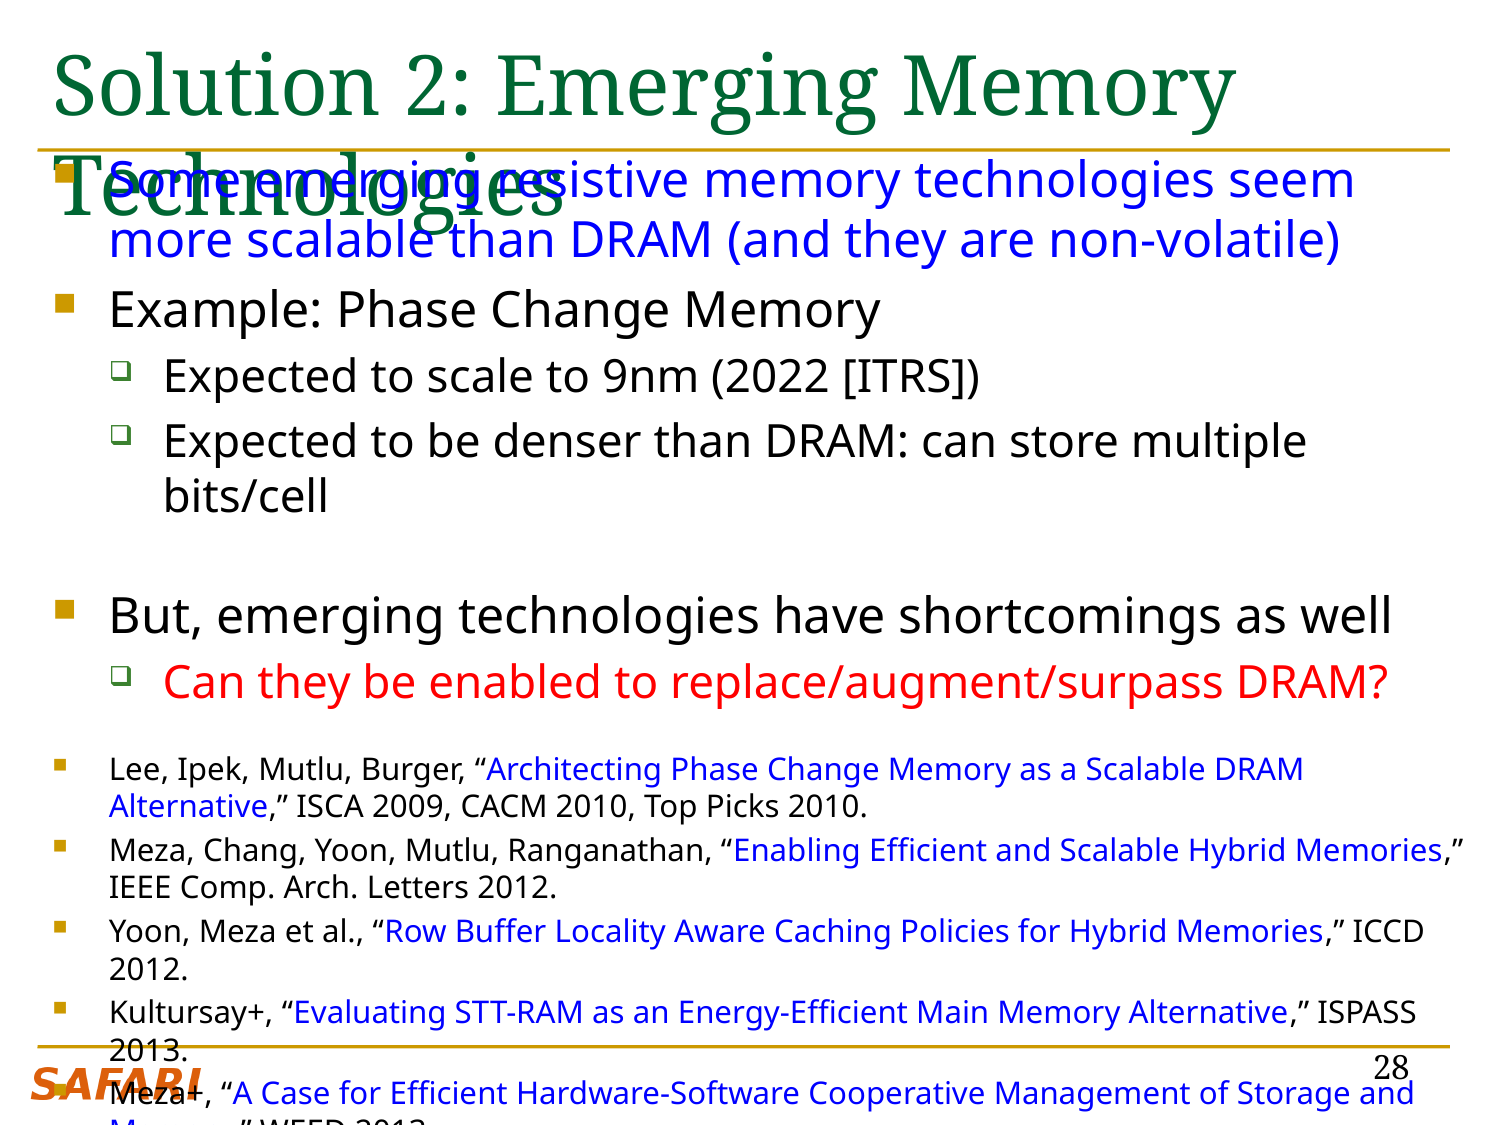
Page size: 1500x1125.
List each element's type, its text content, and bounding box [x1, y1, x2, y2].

title Solution 2: Emerging Memory Technologies [37, 24, 1500, 201]
slide_number 28 [1074, 1023, 1426, 1100]
picture [29, 1058, 207, 1110]
list Some emerging resistive memory technologies seem more scalable than DRAM (and they are non-volatile) Example: Phase Change Memory Expected to scale to 9nm (2022 [ITRS]) Expected to be denser than DRAM: can store multiple bits/cell But, emerging technologies have shortcomings as well Can they be enabled to replace/augment/surpass DRAM? Lee, Ipek, Mutlu, Burger, “Architecting Phase Change Memory as a Scalable DRAM Alternative,” ISCA 2009, CACM 2010, Top Picks 2010. Meza, Chang, Yoon, Mutlu, Ranganathan, “Enabling Efficient and Scalable Hybrid Memories,” IEEE Comp. Arch. Letters 2012. Yoon, Meza et al., “Row Buffer Locality Aware Caching Policies for Hybrid Memories,” ICCD 2012. Kultursay+, “Evaluating STT-RAM as an Energy-Efficient Main Memory Alternative,” ISPASS 2013. Meza+, “A Case for Efficient Hardware-Software Cooperative Management of Storage and Memory,” WEED 2013. [37, 140, 1483, 965]
